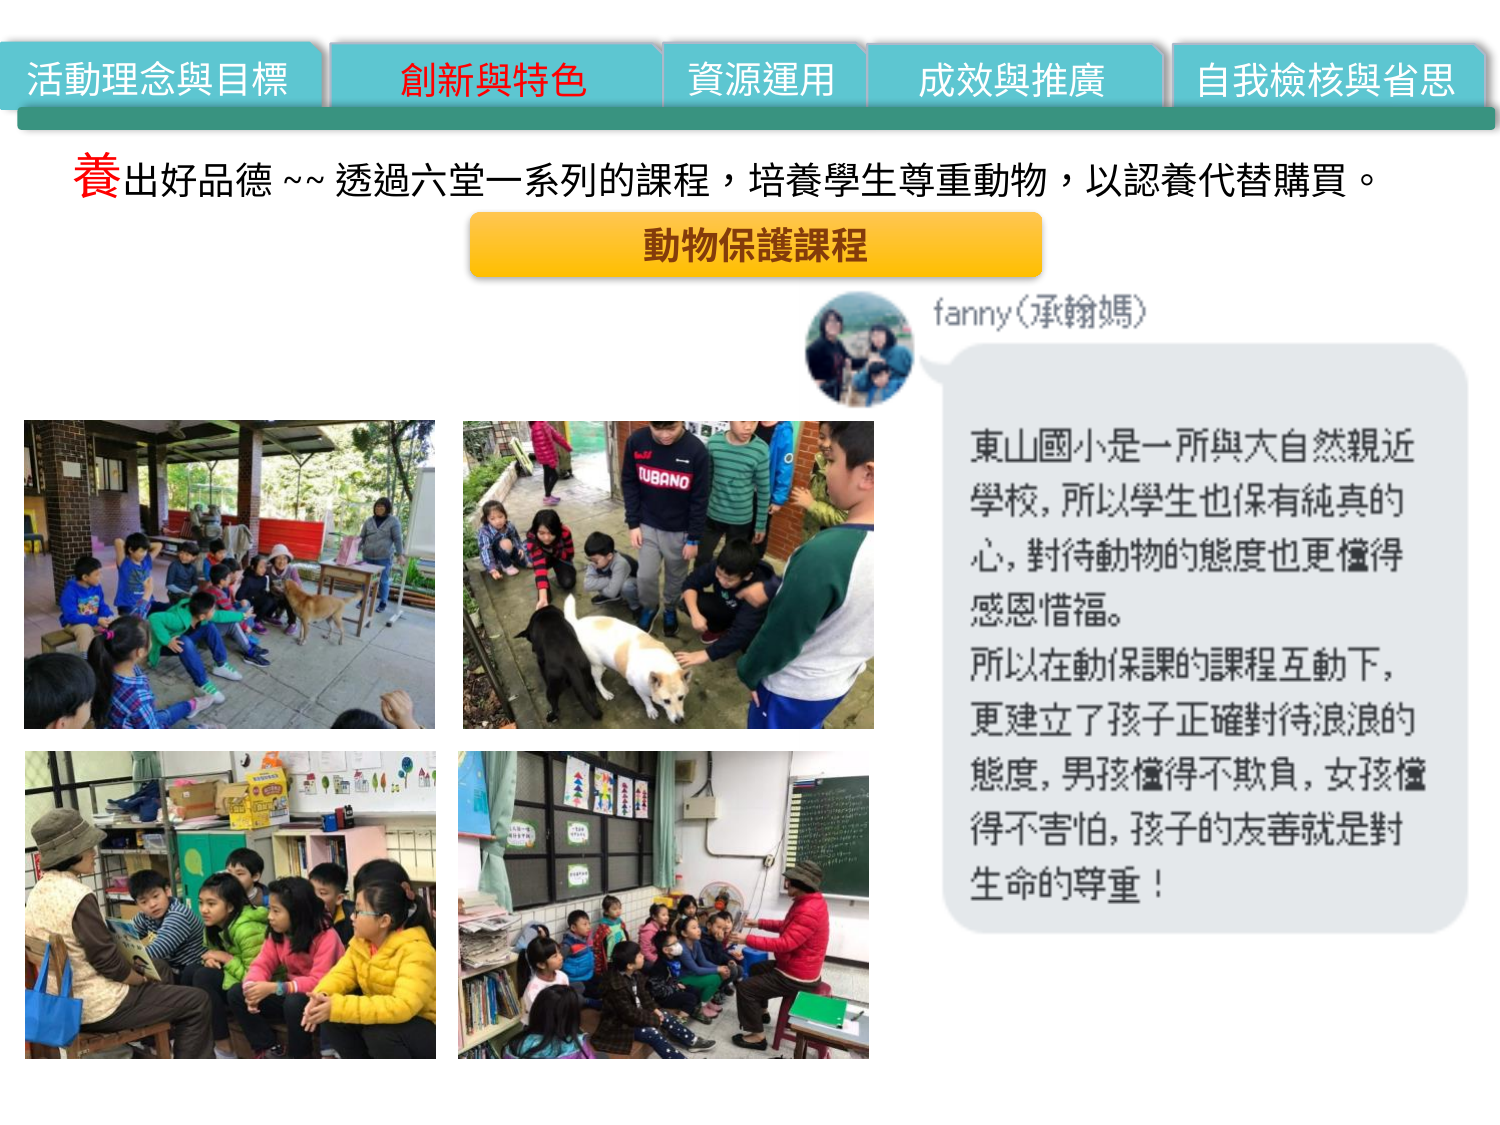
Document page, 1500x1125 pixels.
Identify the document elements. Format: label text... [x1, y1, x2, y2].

text_box 養出好品德~~透過六堂一系列的課程，培養學生尊重動物，以認養代替購買。 [57, 136, 1486, 212]
text_box 動物保護課程 [469, 212, 1043, 277]
picture [798, 244, 1486, 974]
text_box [24, 420, 874, 1059]
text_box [1, 42, 1496, 130]
